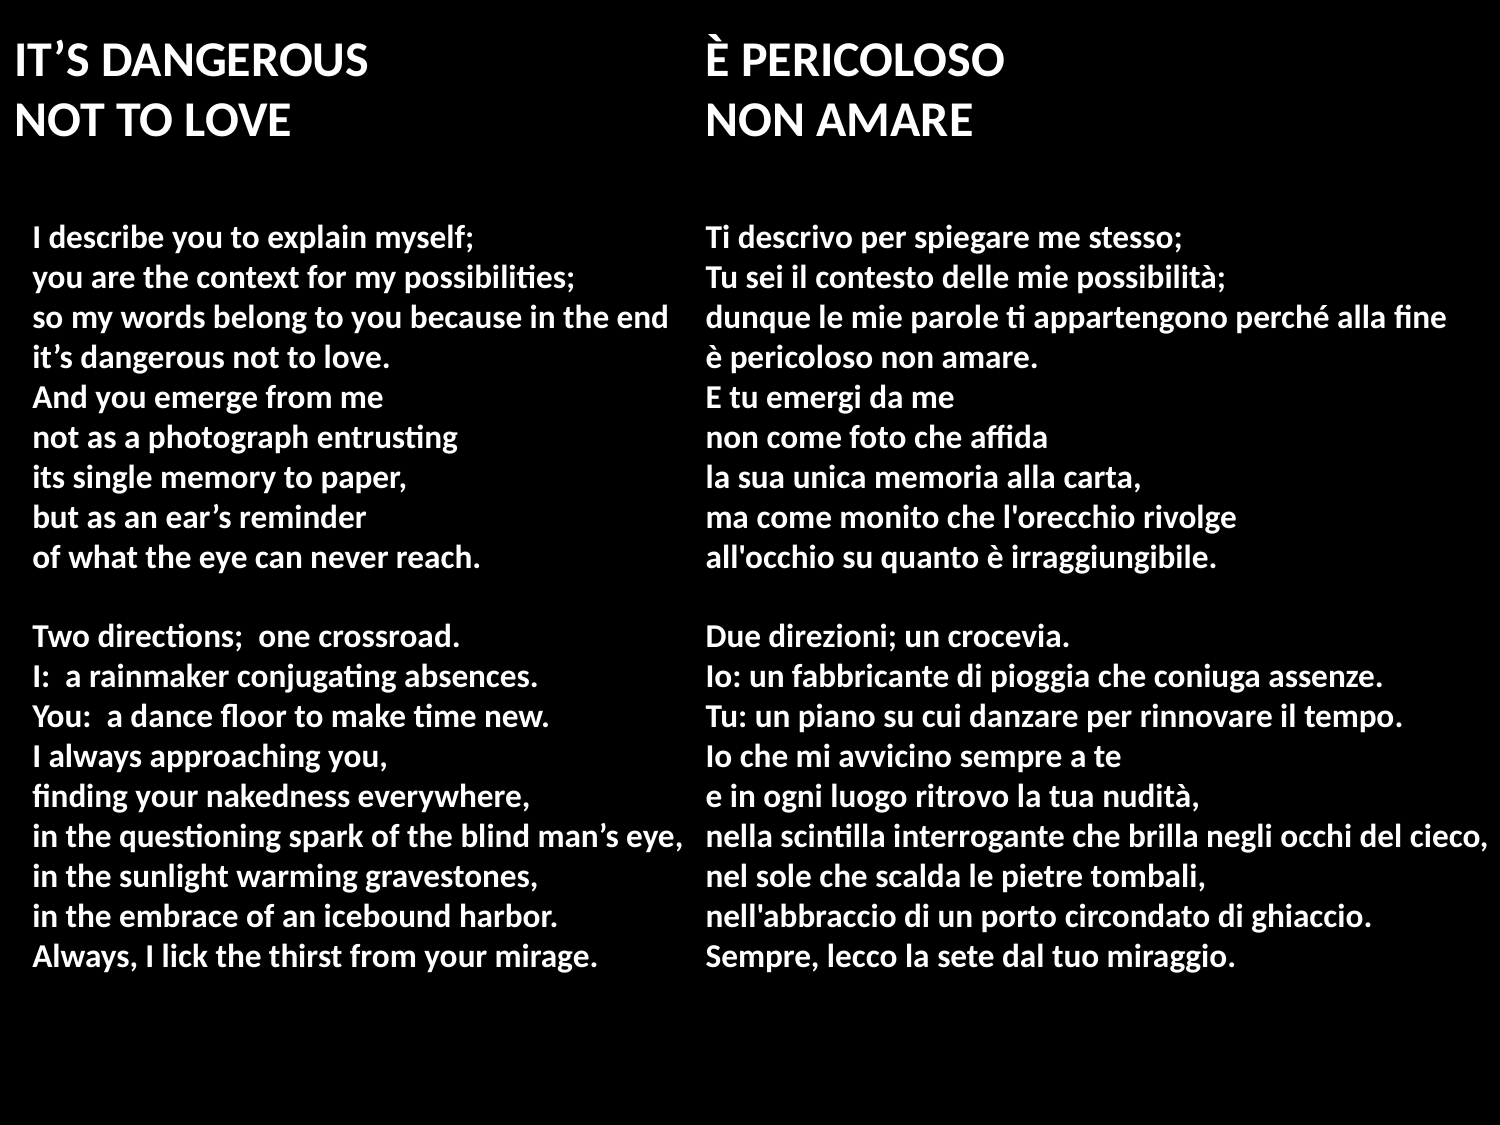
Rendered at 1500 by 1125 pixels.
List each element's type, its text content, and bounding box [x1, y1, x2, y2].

text_box È PERICOLOSO NON AMARE [690, 19, 1453, 154]
text_box Ti descrivo per spiegare me stesso; Tu sei il contesto delle mie possibilità; dunque le mie parole ti appartengono perché alla fine è pericoloso non amare. E tu emergi da me non come foto che affida la sua unica memoria alla carta, ma come monito che l'orecchio rivolge all'occhio su quanto è irraggiungibile. Due direzioni; un crocevia. Io: un fabbricante di pioggia che coniuga assenze. Tu: un piano su cui danzare per rinnovare il tempo. Io che mi avvicino sempre a te e in ogni luogo ritrovo la tua nudità, nella scintilla interrogante che brilla negli occhi del cieco, nel sole che scalda le pietre tombali, nell'abbraccio di un porto circondato di ghiaccio. Sempre, lecco la sete dal tuo miraggio. [690, 208, 1500, 982]
text_box I describe you to explain myself; you are the context for my possibilities; so my words belong to you because in the end it’s dangerous not to love. And you emerge from me not as a photograph entrusting its single memory to paper, but as an ear’s reminder of what the eye can never reach. Two directions; one crossroad. I: a rainmaker conjugating absences. You: a dance floor to make time new. I always approaching you, finding your nakedness everywhere, in the questioning spark of the blind man’s eye, in the sunlight warming gravestones, in the embrace of an icebound harbor. Always, I lick the thirst from your mirage. [17, 208, 690, 982]
text_box IT’S DANGEROUS NOT TO LOVE [0, 19, 690, 154]
